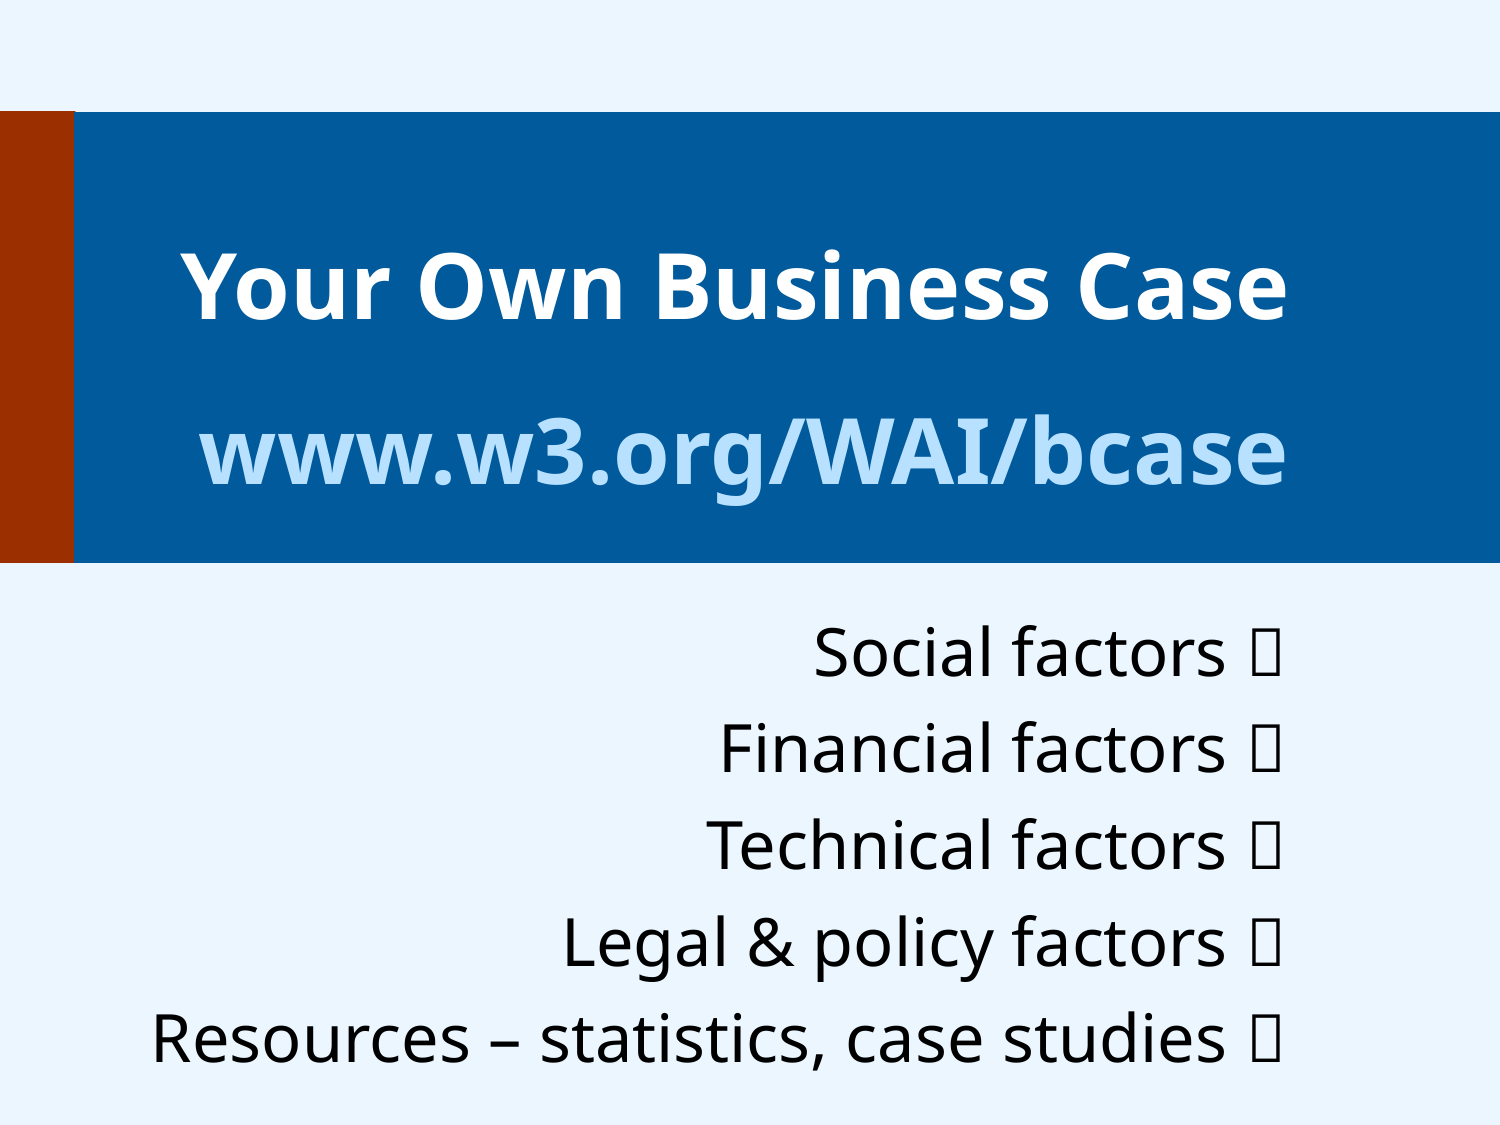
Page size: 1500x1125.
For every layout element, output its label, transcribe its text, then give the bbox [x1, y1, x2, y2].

subtitle Social factors  Financial factors  Technical factors  Legal & policy factors  Resources – statistics, case studies  [0, 592, 1302, 1084]
title Your Own Business Case www.w3.org/WAI/bcase [74, 112, 1500, 563]
